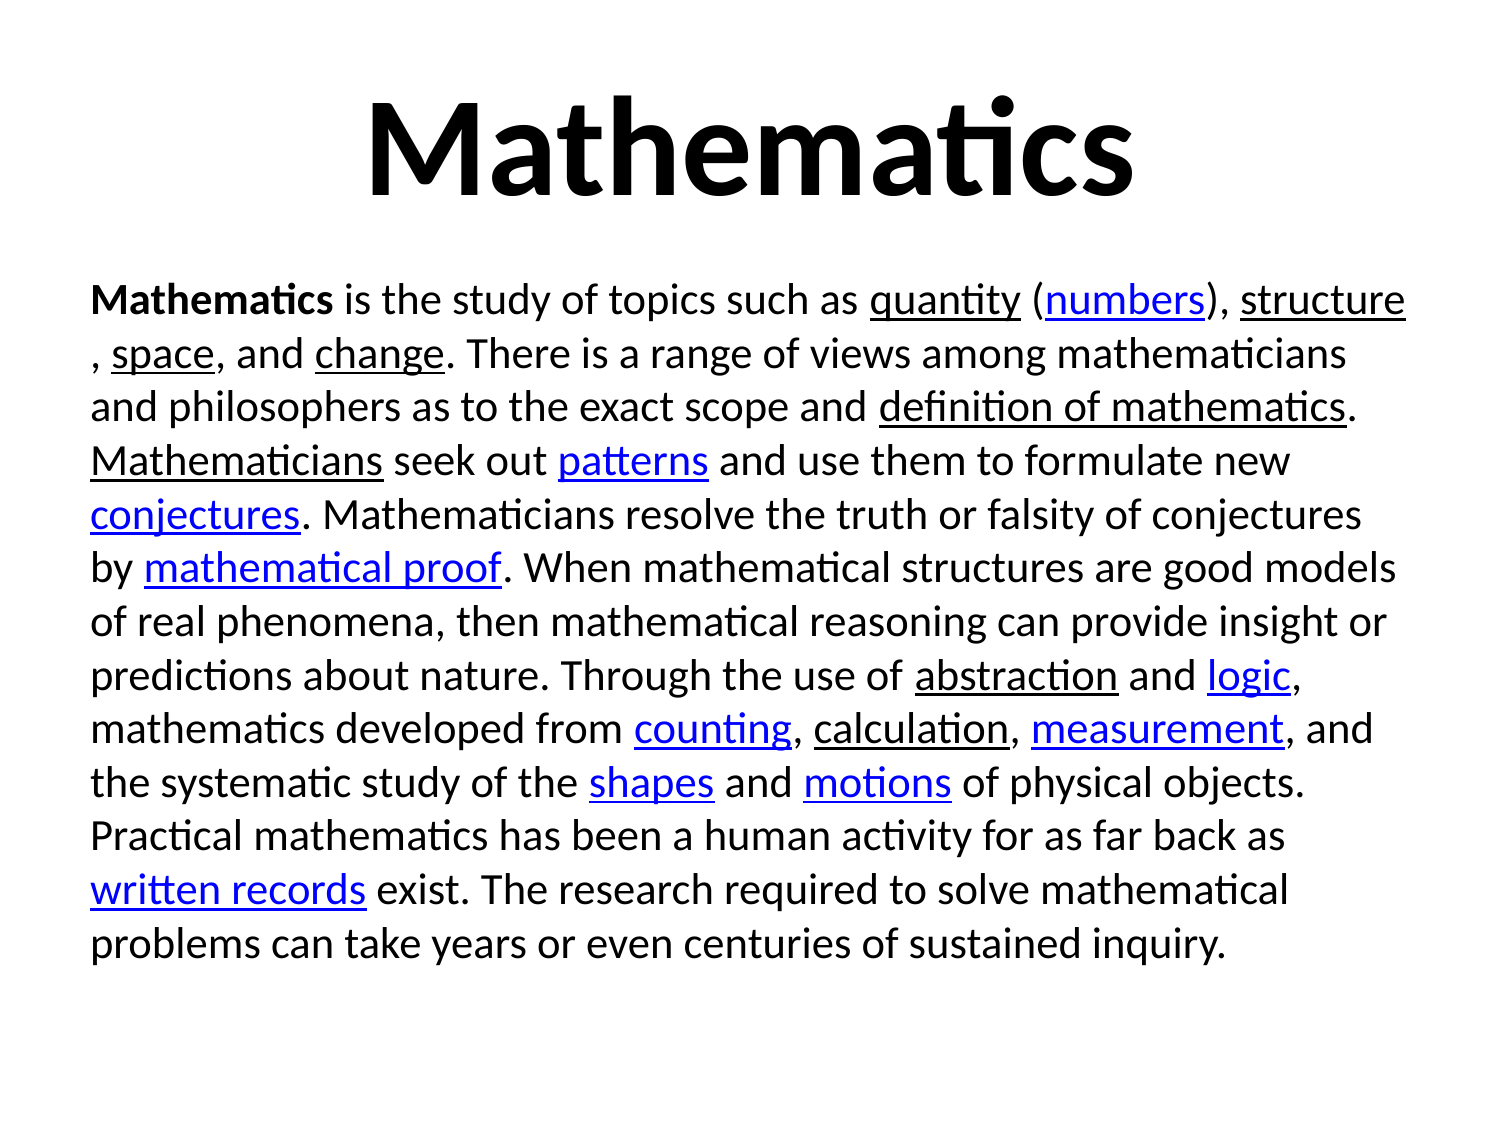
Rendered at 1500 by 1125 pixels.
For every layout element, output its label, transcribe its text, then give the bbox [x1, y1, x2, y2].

list Mathematics is the study of topics such as quantity (numbers), structure, space, and change. There is a range of views among mathematicians and philosophers as to the exact scope and definition of mathematics. Mathematicians seek out patterns and use them to formulate new conjectures. Mathematicians resolve the truth or falsity of conjectures by mathematical proof. When mathematical structures are good models of real phenomena, then mathematical reasoning can provide insight or predictions about nature. Through the use of abstraction and logic, mathematics developed from counting, calculation, measurement, and the systematic study of the shapes and motions of physical objects. Practical mathematics has been a human activity for as far back as written records exist. The research required to solve mathematical problems can take years or even centuries of sustained inquiry. [75, 262, 1425, 1005]
title Mathematics [75, 45, 1425, 233]
